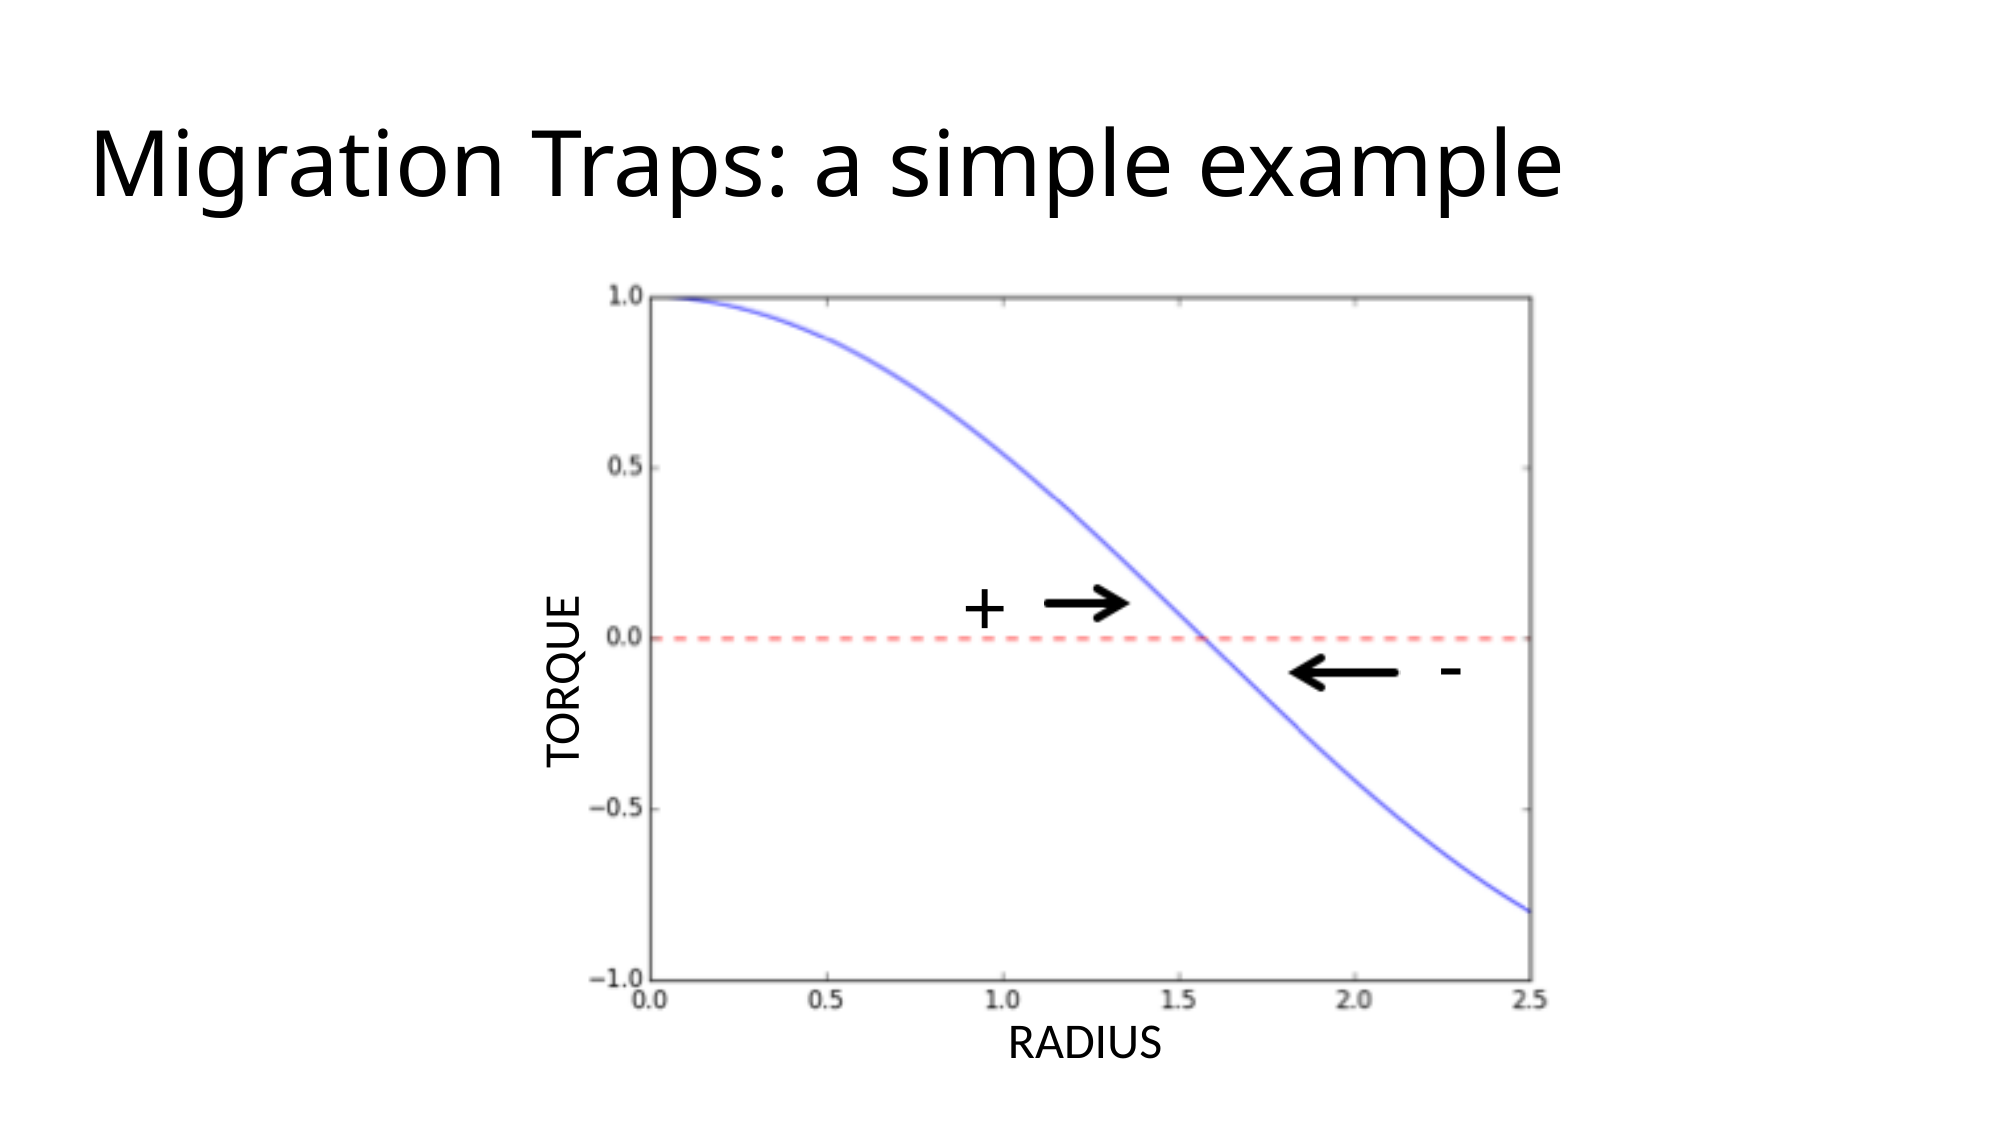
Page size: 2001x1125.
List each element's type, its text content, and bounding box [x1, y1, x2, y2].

picture [508, 257, 1584, 1067]
title Migration Traps: a simple example [68, 97, 1932, 223]
